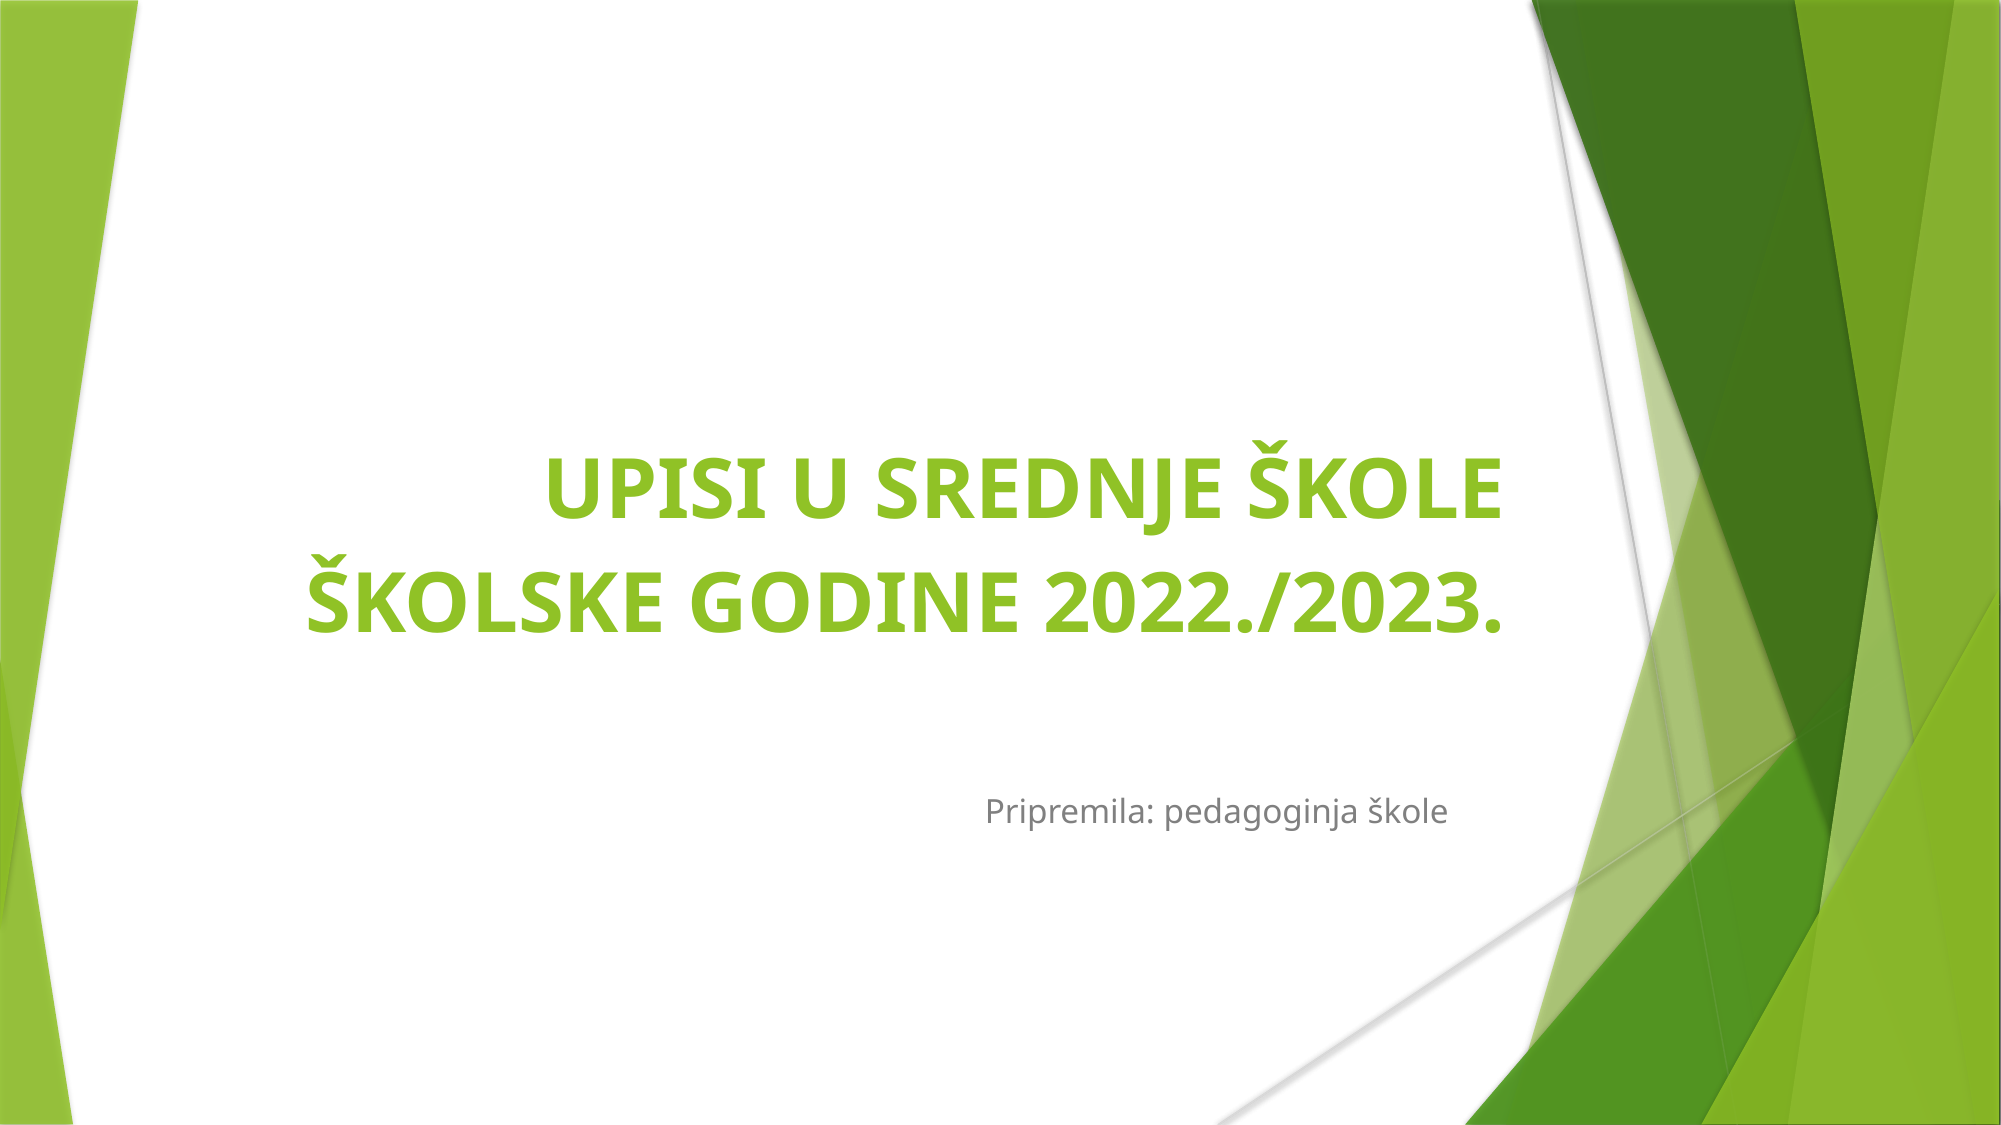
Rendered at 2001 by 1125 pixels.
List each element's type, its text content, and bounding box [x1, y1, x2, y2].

text_box Pripremila: pedagoginja škole [190, 661, 1465, 841]
text_box UPISI U SREDNJE ŠKOLE ŠKOLSKE GODINE 2022./2023. [247, 394, 1521, 664]
